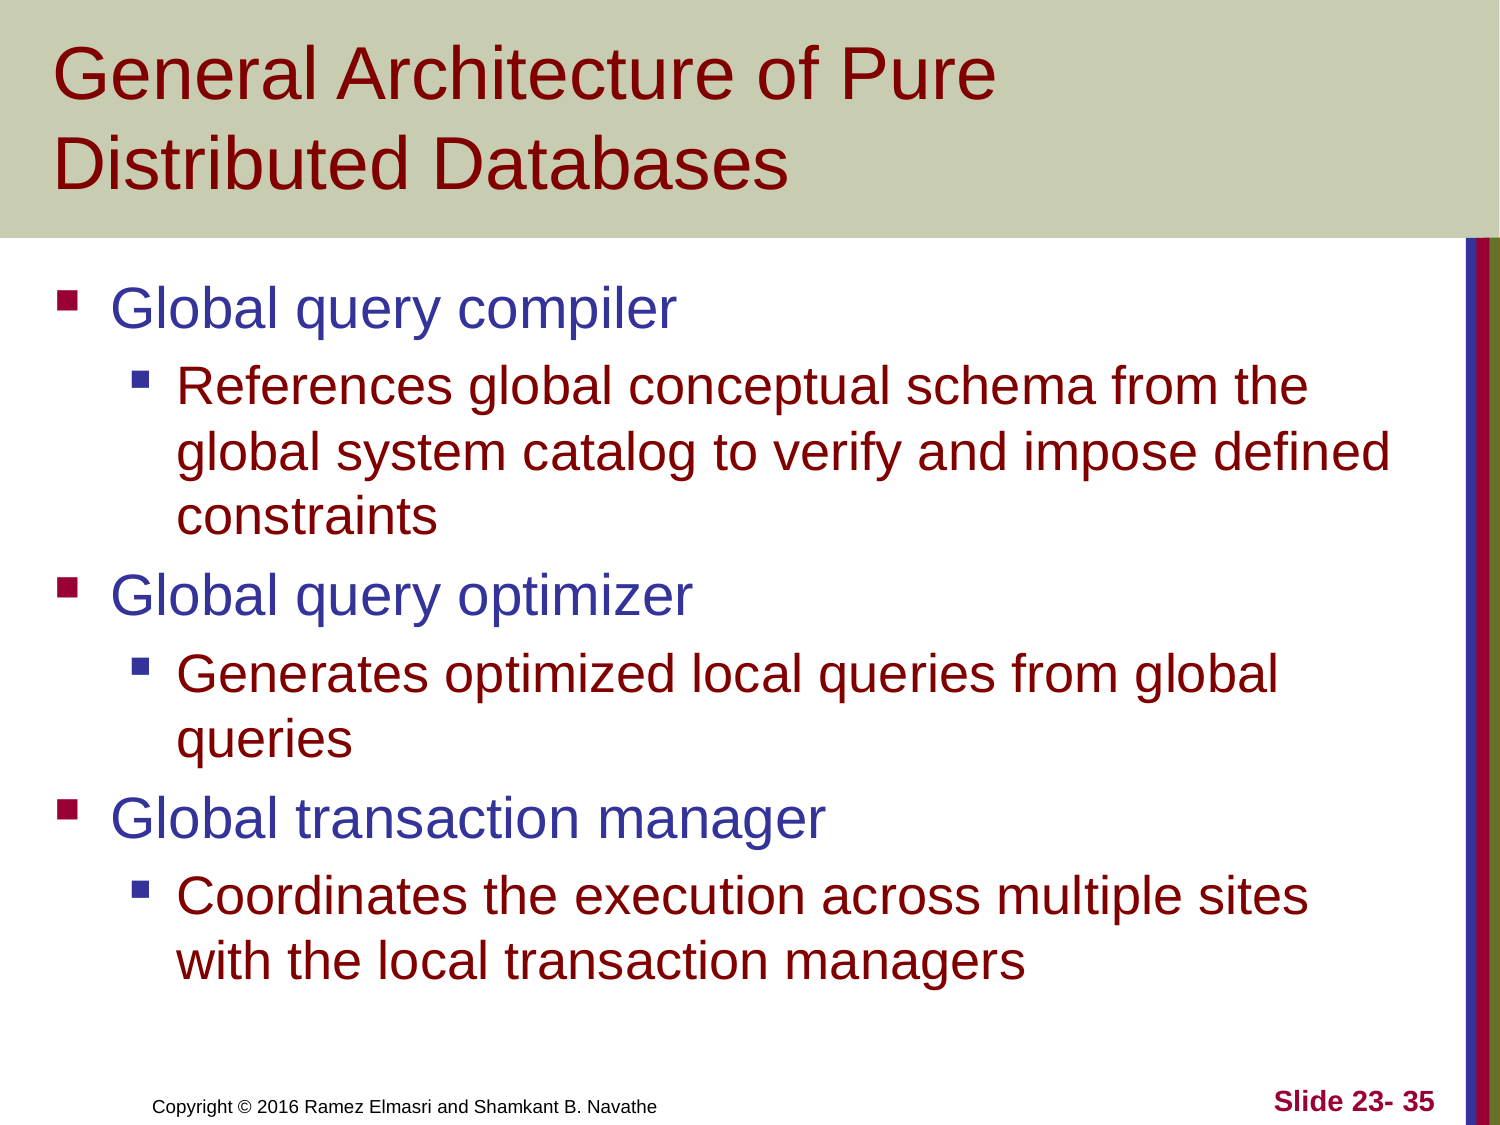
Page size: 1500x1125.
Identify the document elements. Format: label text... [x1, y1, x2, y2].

list Global query compiler References global conceptual schema from the global system catalog to verify and impose defined constraints Global query optimizer Generates optimized local queries from global queries Global transaction manager Coordinates the execution across multiple sites with the local transaction managers [39, 262, 1400, 1013]
slide_number Slide 23- 35 [1137, 1049, 1451, 1125]
title General Architecture of Pure Distributed Databases [37, 49, 1317, 213]
